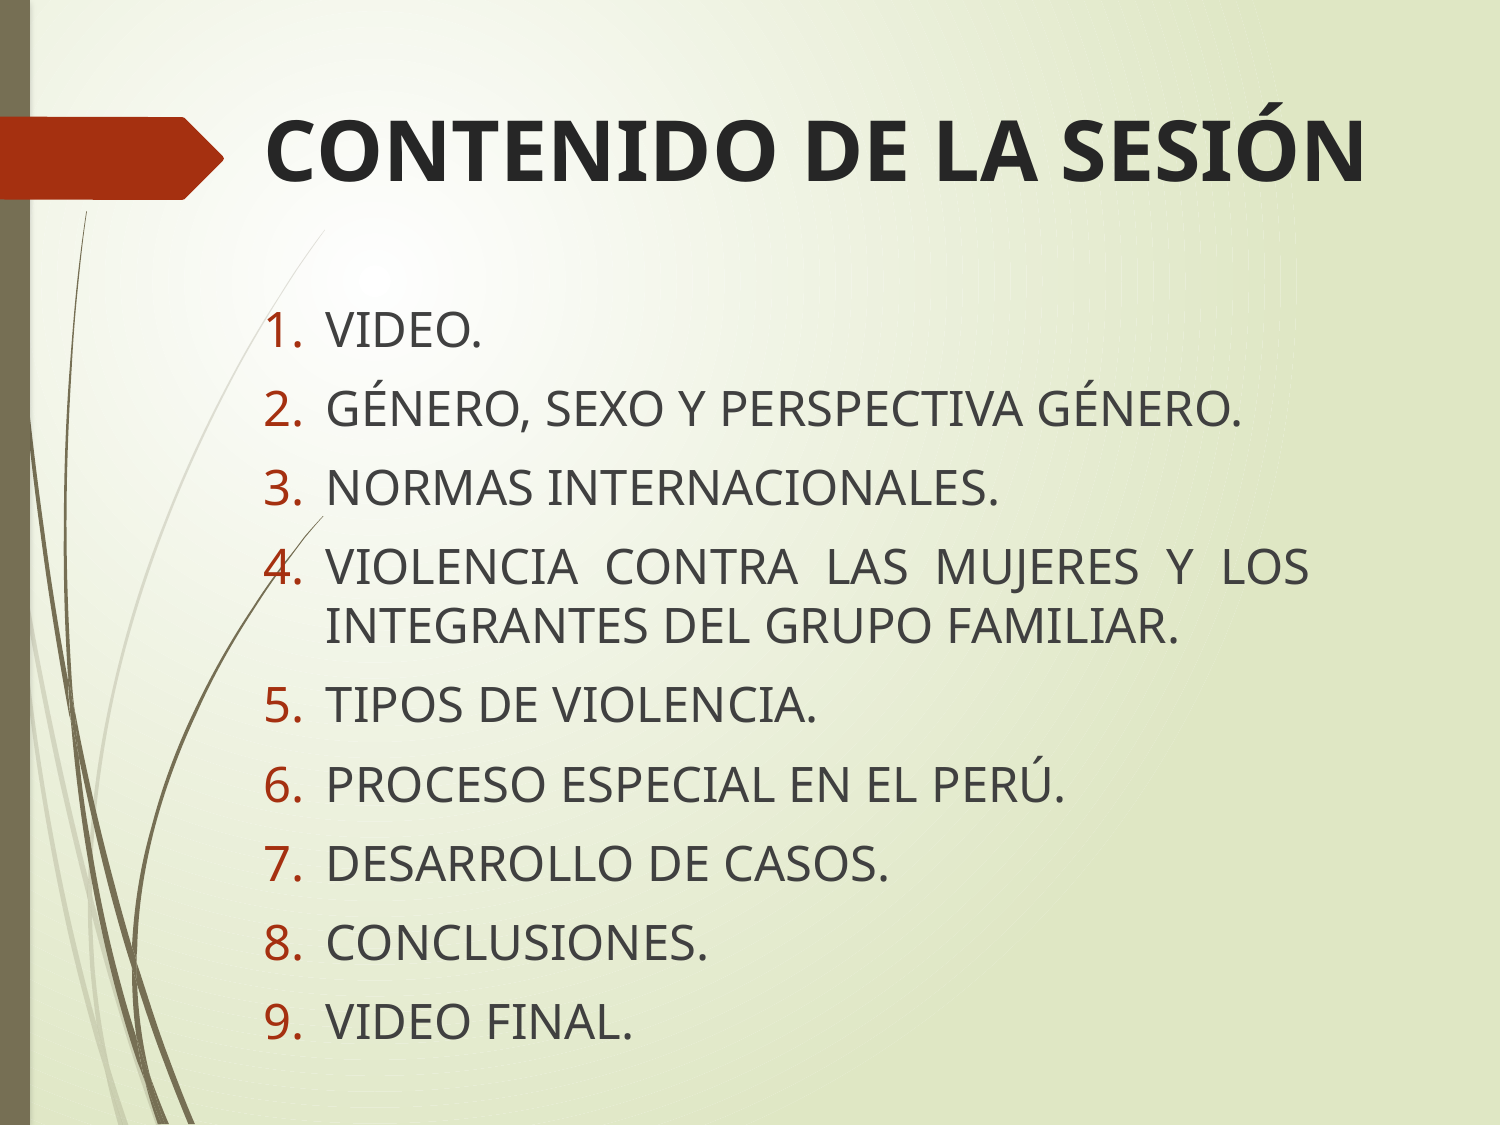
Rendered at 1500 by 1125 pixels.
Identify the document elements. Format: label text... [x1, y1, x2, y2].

title CONTENIDO DE LA SESIÓN [248, 90, 1424, 209]
list VIDEO. GÉNERO, SEXO Y PERSPECTIVA GÉNERO. NORMAS INTERNACIONALES. VIOLENCIA CONTRA LAS MUJERES Y LOS INTEGRANTES DEL GRUPO FAMILIAR. TIPOS DE VIOLENCIA. PROCESO ESPECIAL EN EL PERÚ. DESARROLLO DE CASOS. CONCLUSIONES. VIDEO FINAL. [248, 290, 1327, 1062]
